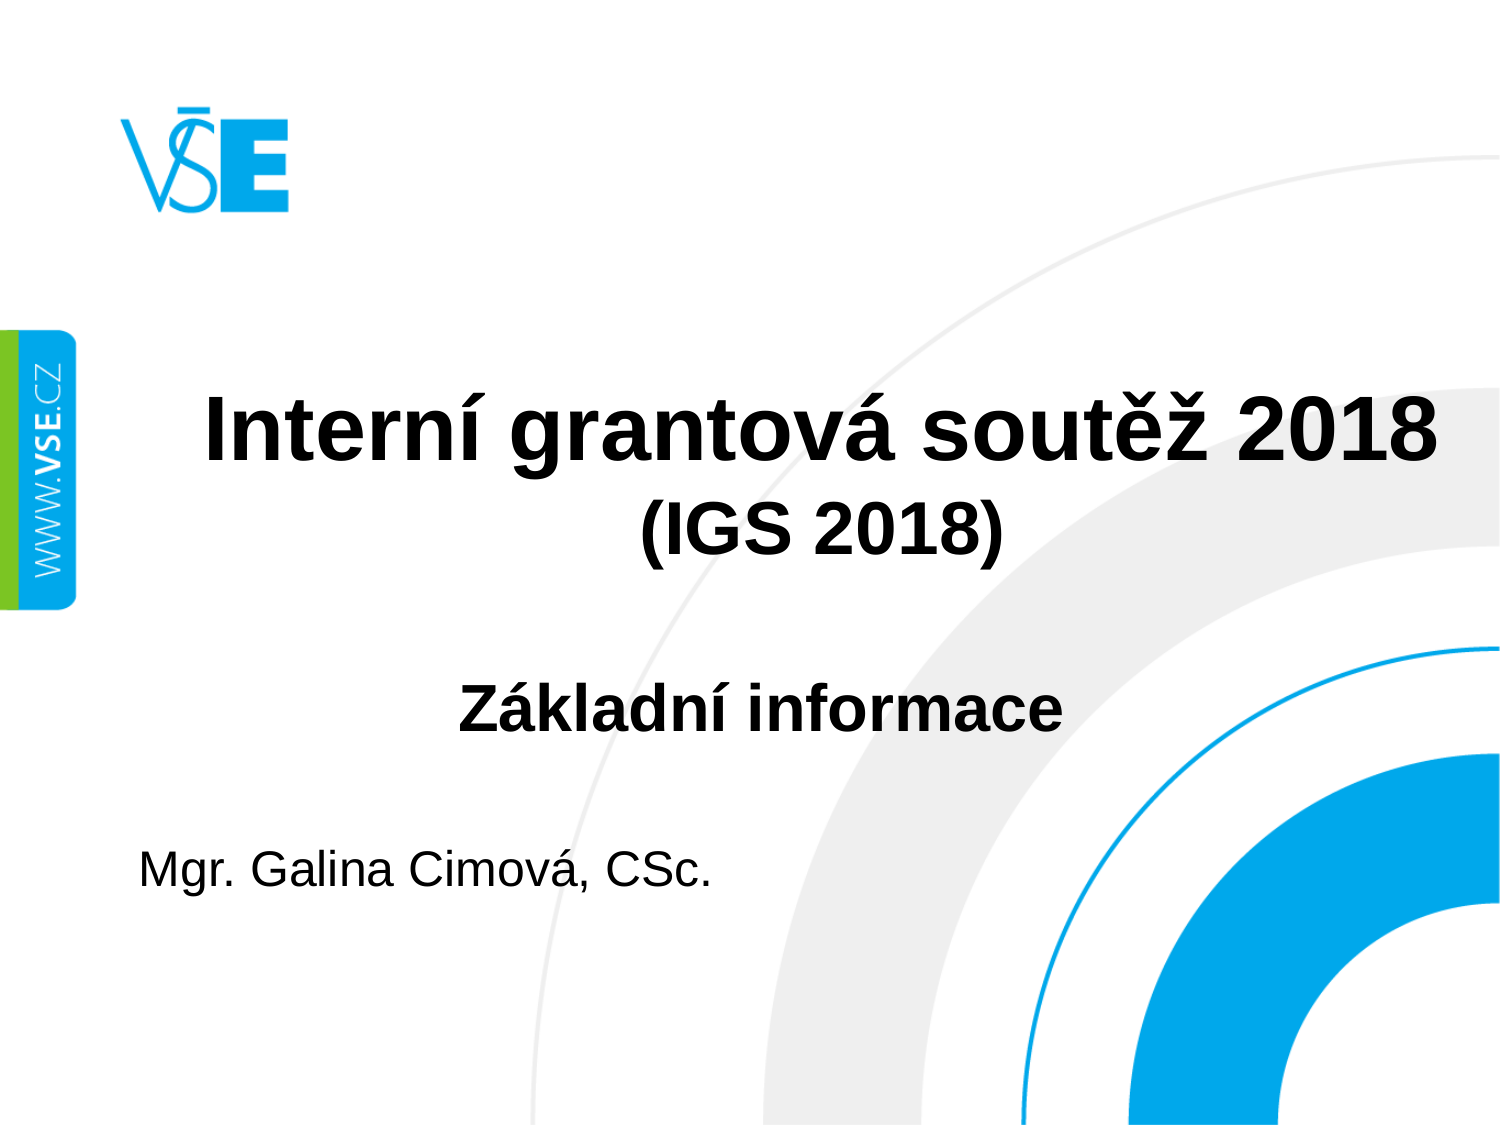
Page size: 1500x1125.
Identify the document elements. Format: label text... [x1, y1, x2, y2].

list Základní informace Mgr. Galina Cimová, CSc. [123, 656, 1400, 1125]
picture [0, 0, 1500, 1125]
title Interní grantová soutěž 2018 (IGS 2018) [147, 361, 1498, 587]
